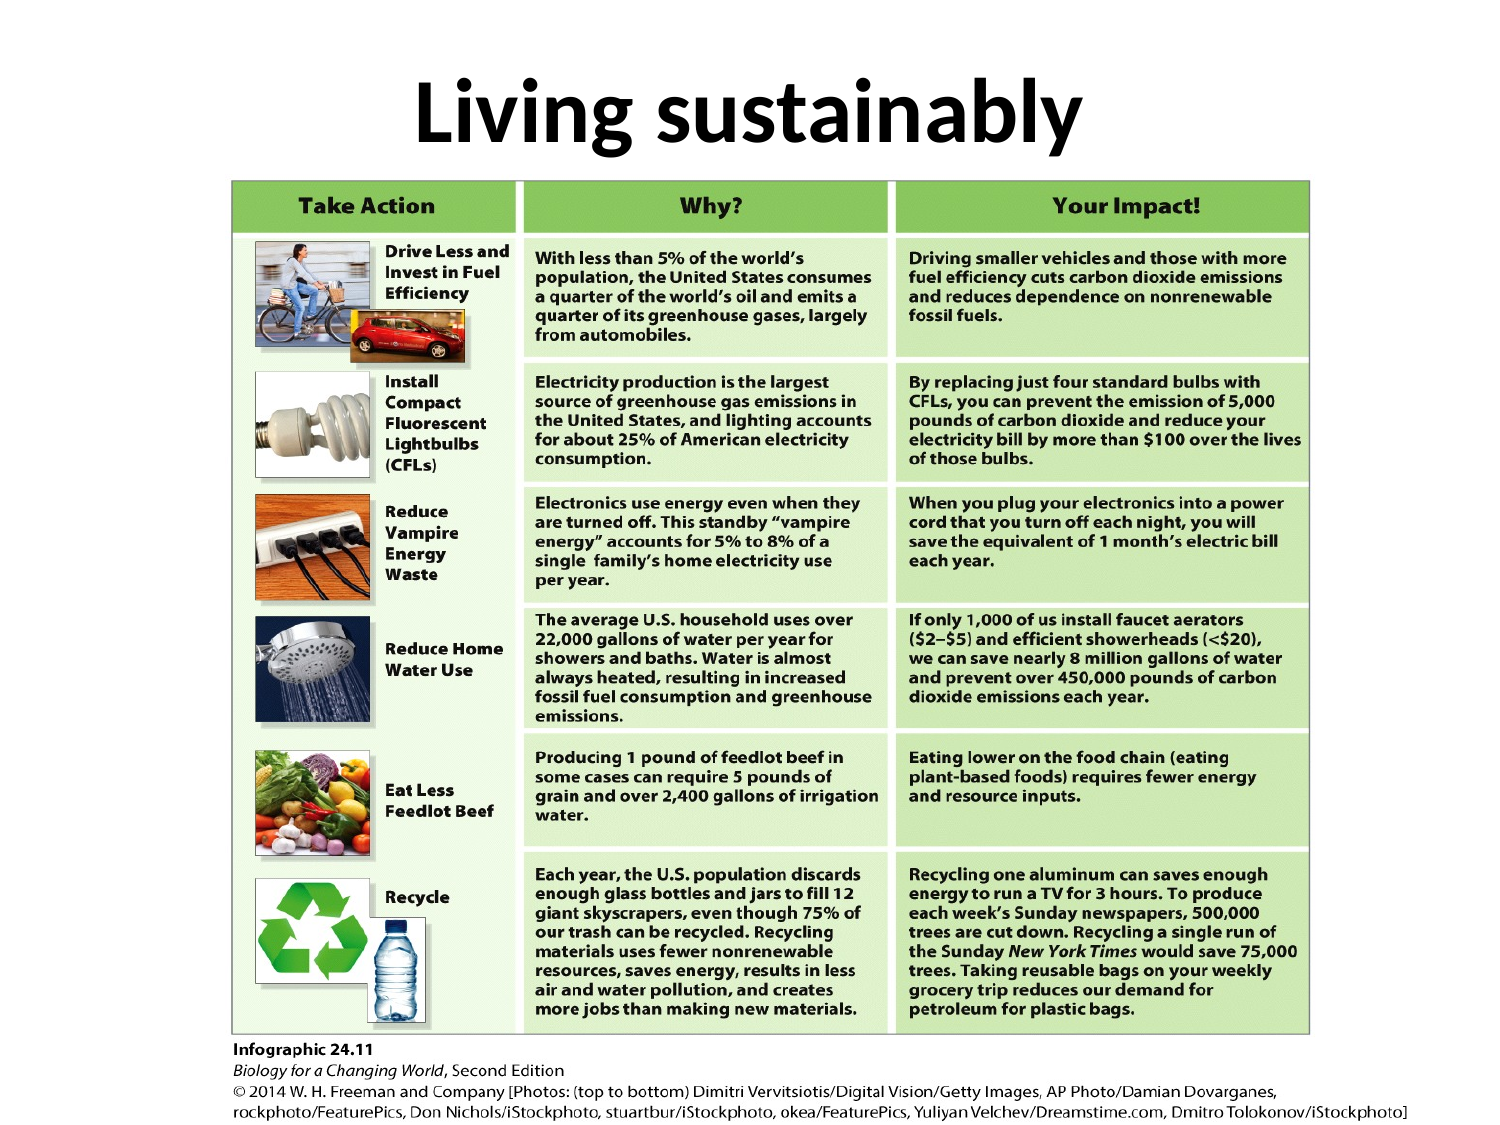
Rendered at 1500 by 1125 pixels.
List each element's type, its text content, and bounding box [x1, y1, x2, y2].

picture [224, 174, 1413, 1125]
title Living sustainably [75, 12, 1425, 200]
